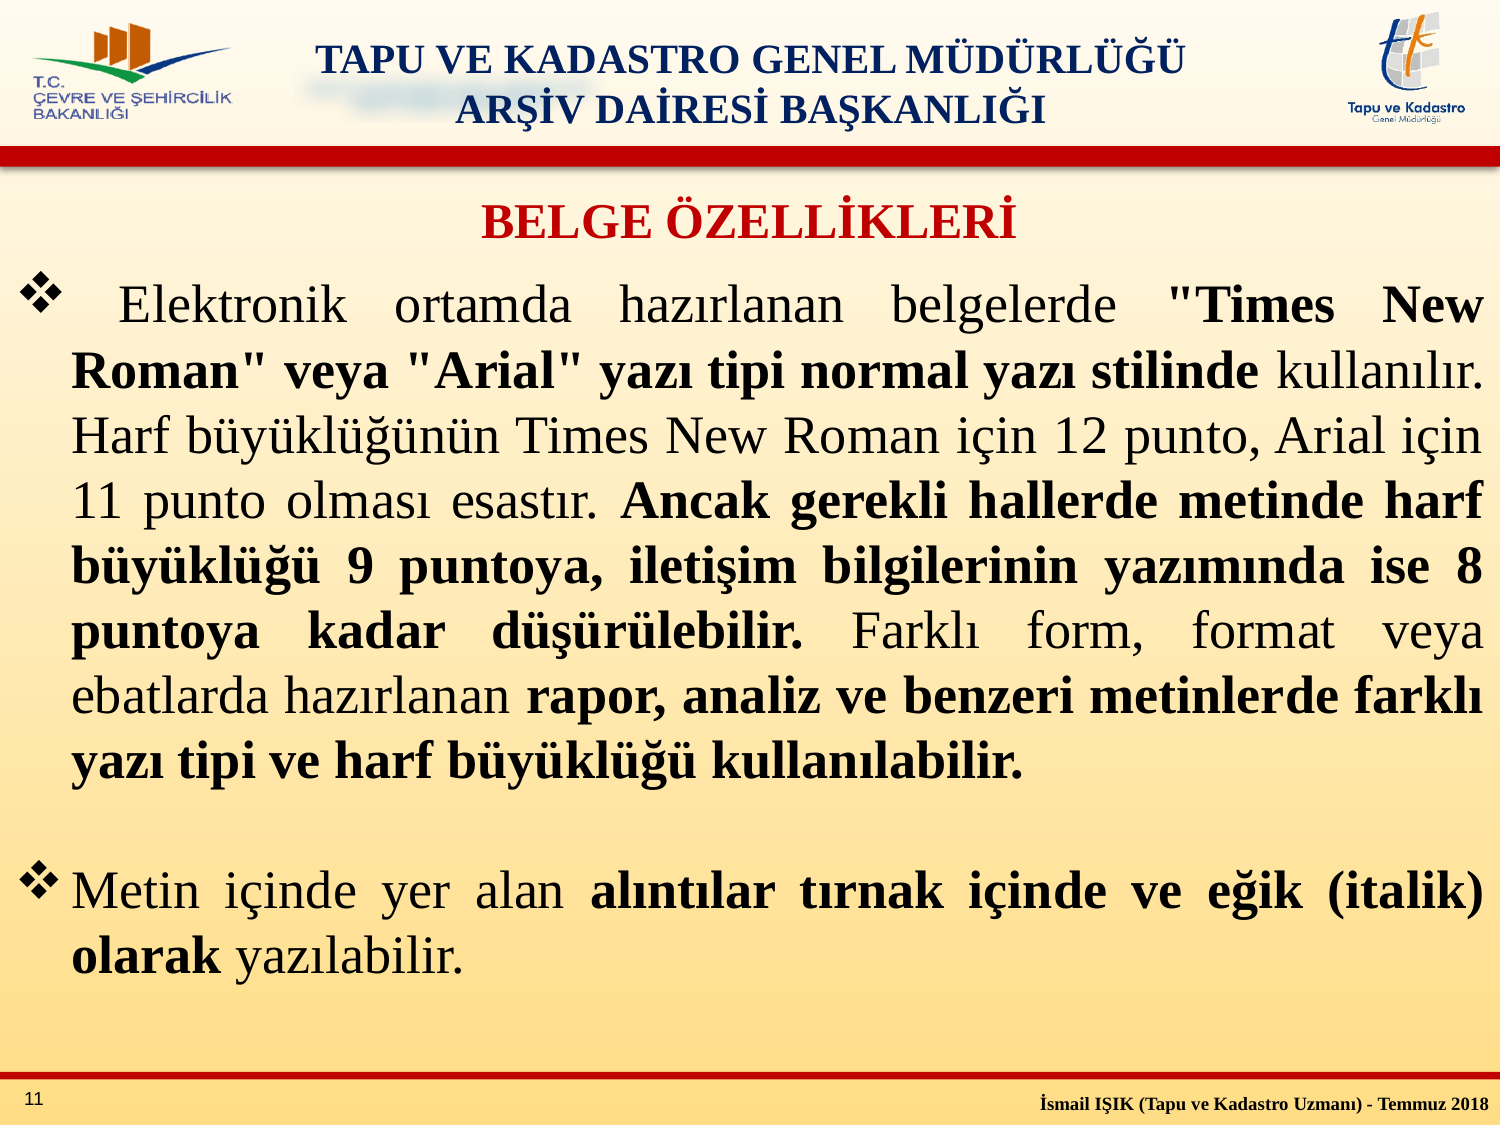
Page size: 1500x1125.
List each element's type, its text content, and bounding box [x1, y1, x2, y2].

picture [32, 23, 233, 119]
picture [1332, 3, 1479, 141]
text_box Elektronik ortamda hazırlanan belgelerde "Times New Roman" veya "Arial" yazı tipi normal yazı stilinde kullanılır. Harf büyüklüğünün Times New Roman için 12 punto, Arial için 11 punto olması esastır. Ancak gerekli hallerde metinde harf büyüklüğü 9 puntoya, iletişim bilgilerinin yazımında ise 8 puntoya kadar düşürülebilir. Farklı form, format veya ebatlarda hazırlanan rapor, analiz ve benzeri metinlerde farklı yazı tipi ve harf büyüklüğü kullanılabilir. Metin içinde yer alan alıntılar tırnak içinde ve eğik (italik) olarak yazılabilir. [0, 256, 1500, 1125]
text_box BELGE ÖZELLİKLERİ [0, 168, 1500, 256]
